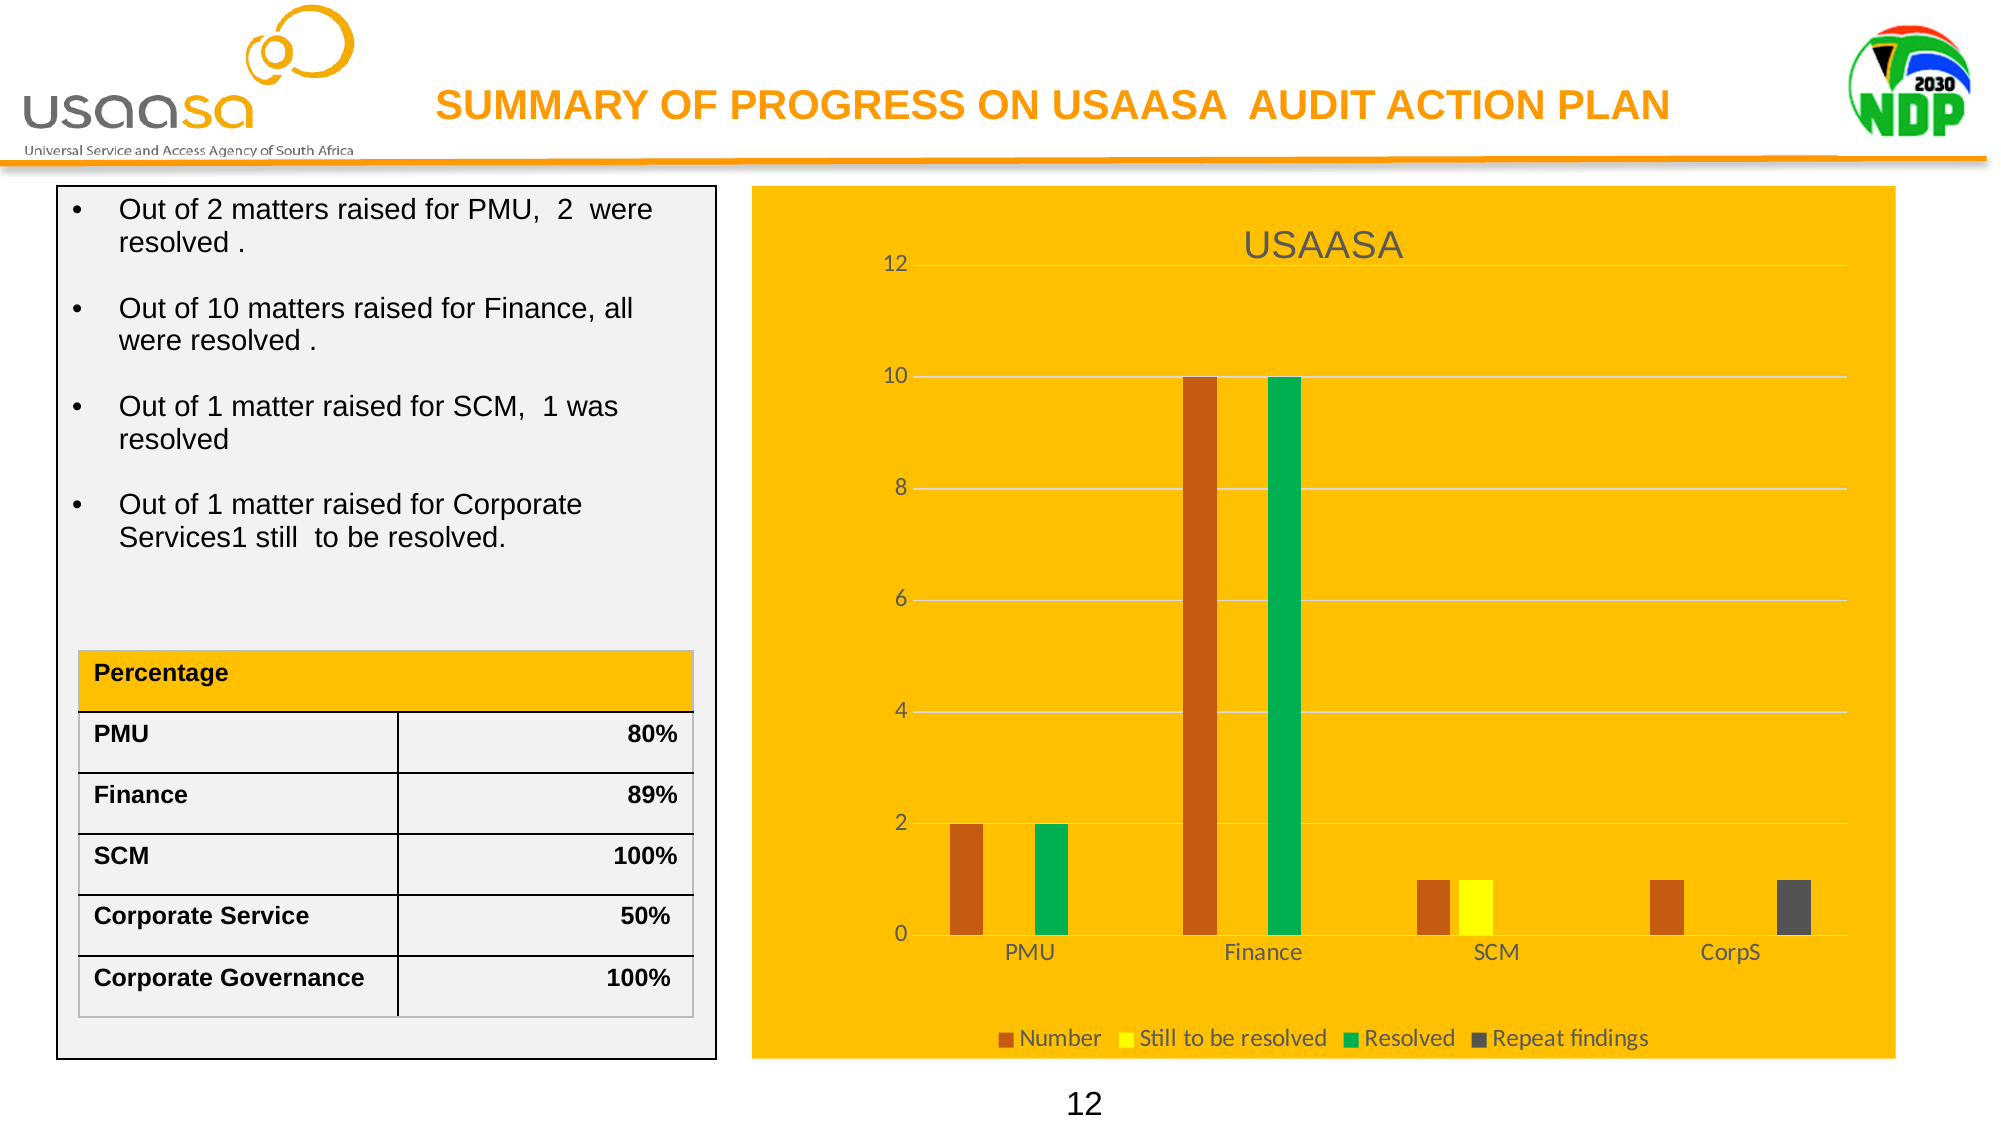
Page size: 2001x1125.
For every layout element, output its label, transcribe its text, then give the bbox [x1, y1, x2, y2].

table_cell Finance [80, 774, 397, 833]
picture [19, 1, 356, 158]
chart [751, 185, 1896, 1059]
table_cell SCM [80, 835, 397, 894]
table_cell 100% [399, 835, 692, 894]
table_cell PMU [80, 713, 397, 772]
table_header Percentage [80, 652, 692, 711]
slide_number 12 [798, 1074, 1119, 1125]
table_cell 89% [399, 774, 692, 833]
table_header Out of 2 matters raised for PMU, 2 were resolved . Out of 10 matters raised for Finance, all were resolved . Out of 1 matter raised for SCM, 1 was resolved Out of 1 matter raised for Corporate Services1 still to be resolved. [58, 187, 715, 1058]
table_cell 80% [399, 713, 692, 772]
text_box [0, 157, 17, 164]
picture [1838, 7, 1987, 156]
table_cell Corporate Service [80, 896, 397, 955]
table_cell Corporate Governance [80, 957, 397, 1016]
text_box SUMMARY OF PROGRESS ON USAASA AUDIT ACTION PLAN [361, 70, 1792, 135]
table_cell 50% [399, 896, 692, 955]
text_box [357, 157, 1840, 164]
table_cell 100% [399, 957, 692, 1016]
